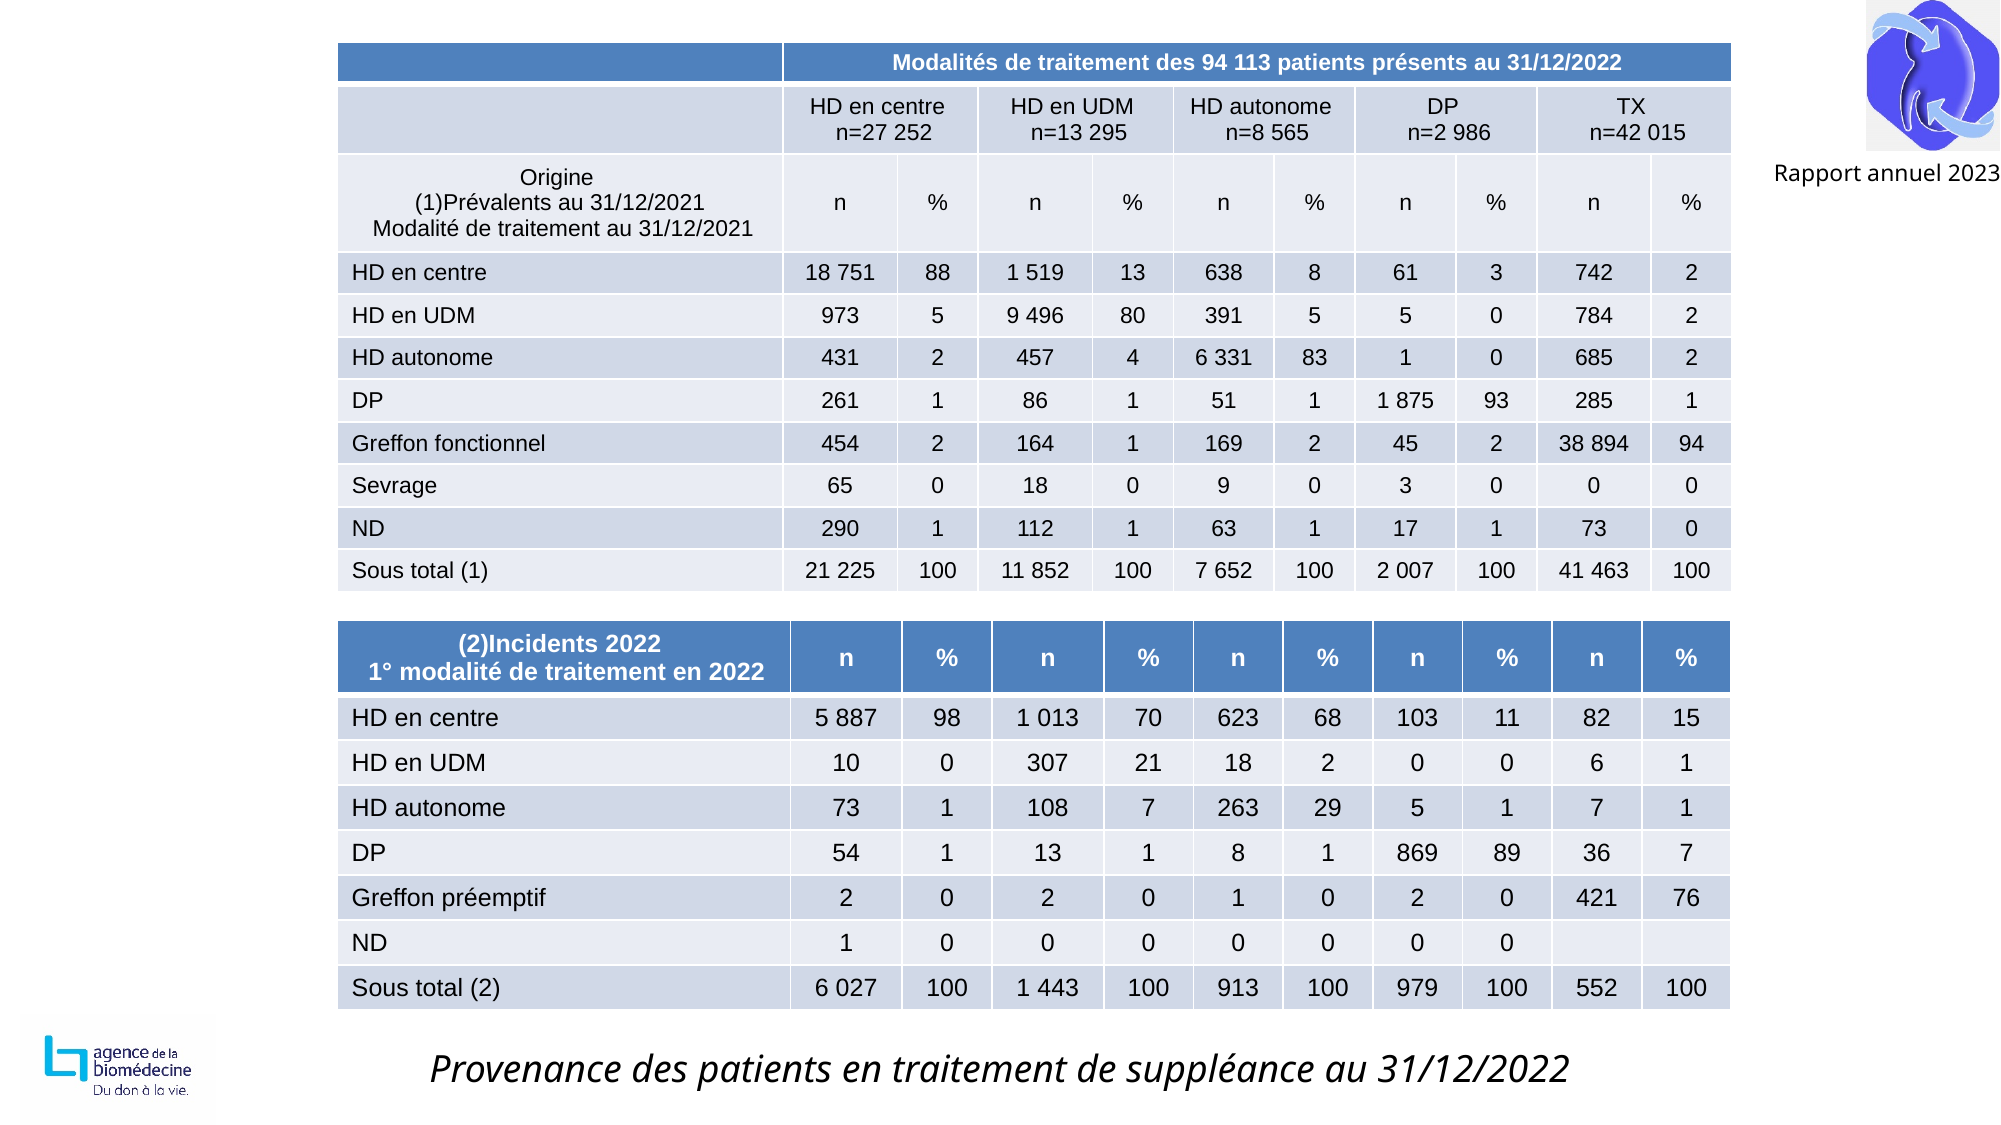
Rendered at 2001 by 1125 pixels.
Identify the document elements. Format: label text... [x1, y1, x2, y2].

picture [1866, 0, 2000, 151]
table_cell 169 [1174, 423, 1273, 463]
table_cell 1 [1105, 831, 1193, 874]
table_cell 100 [1093, 550, 1173, 591]
table_cell n [979, 155, 1092, 251]
table_cell 421 [1553, 876, 1641, 919]
table_cell HD en centre [338, 698, 790, 739]
table_cell 638 [1174, 253, 1273, 293]
table_cell 0 [1284, 921, 1372, 964]
table_cell 285 [1538, 380, 1650, 421]
table_cell 1 [1093, 423, 1173, 463]
table_header n [1553, 621, 1641, 692]
table_cell 5 887 [791, 698, 901, 739]
table_cell Sous total (2) [338, 966, 790, 1009]
table_cell 307 [993, 741, 1103, 784]
table_cell HD en UDM [338, 741, 790, 784]
table_cell n [784, 155, 897, 251]
table_cell 10 [791, 741, 901, 784]
table_cell 1 [1275, 380, 1354, 421]
table_cell HD en centre n=27 252 [784, 87, 977, 153]
table_cell Greffon fonctionnel [338, 423, 782, 463]
table_cell 0 [1457, 295, 1536, 336]
table_cell 0 [993, 921, 1103, 964]
table_cell 94 [1652, 423, 1731, 463]
table_cell 2 [1374, 876, 1462, 919]
table_cell 552 [1553, 966, 1641, 1009]
table_cell 685 [1538, 338, 1650, 378]
table_header % [1643, 621, 1730, 692]
table_header n [1374, 621, 1462, 692]
table_cell 0 [1093, 465, 1173, 506]
table_cell 45 [1356, 423, 1455, 463]
table_cell 263 [1194, 786, 1282, 829]
table_cell 88 [898, 253, 977, 293]
table_cell 9 496 [979, 295, 1092, 336]
table_cell 11 852 [979, 550, 1092, 591]
table_cell 8 [1194, 831, 1282, 874]
table_header n [993, 621, 1103, 692]
table_cell 1 [898, 508, 977, 548]
table_cell 1 [791, 921, 901, 964]
table_cell DP [338, 831, 790, 874]
table_cell 68 [1284, 698, 1372, 739]
table_cell 0 [1538, 465, 1650, 506]
table_cell 73 [791, 786, 901, 829]
table_cell HD en centre [338, 253, 782, 293]
table_cell 1 [1652, 380, 1731, 421]
table_cell % [1457, 155, 1536, 251]
table_cell 0 [1463, 741, 1551, 784]
table_cell 623 [1194, 698, 1282, 739]
table_cell 6 [1553, 741, 1641, 784]
table_cell 1 [1194, 876, 1282, 919]
table_cell [338, 87, 782, 153]
table_cell n [1174, 155, 1273, 251]
table_cell 1 519 [979, 253, 1092, 293]
table_cell 21 225 [784, 550, 897, 591]
table_cell 100 [1275, 550, 1354, 591]
table_cell 93 [1457, 380, 1536, 421]
table_header % [903, 621, 991, 692]
table_cell 869 [1374, 831, 1462, 874]
table_cell 13 [993, 831, 1103, 874]
table_cell 0 [1463, 921, 1551, 964]
table_cell 742 [1538, 253, 1650, 293]
table_cell 38 894 [1538, 423, 1650, 463]
table_cell DP n=2 986 [1356, 87, 1536, 153]
table_cell 3 [1457, 253, 1536, 293]
table_cell 454 [784, 423, 897, 463]
table_header % [1105, 621, 1193, 692]
table_cell 100 [1463, 966, 1551, 1009]
text_box Provenance des patients en traitement de suppléance au 31/12/2022 [414, 1038, 1654, 1098]
table_cell 5 [1374, 786, 1462, 829]
table_cell 76 [1643, 876, 1730, 919]
table_cell 1 [1463, 786, 1551, 829]
table_cell 18 [979, 465, 1092, 506]
table_cell HD en UDM n=13 295 [979, 87, 1173, 153]
table_cell 0 [1457, 338, 1536, 378]
table_cell 83 [1275, 338, 1354, 378]
table_header [338, 43, 782, 81]
table_cell 80 [1093, 295, 1173, 336]
table_cell 0 [1652, 508, 1731, 548]
table_cell 41 463 [1538, 550, 1650, 591]
table_cell 86 [979, 380, 1092, 421]
table_cell 0 [1463, 876, 1551, 919]
table_cell 2 [1652, 295, 1731, 336]
table_cell 89 [1463, 831, 1551, 874]
table_cell 54 [791, 831, 901, 874]
table_cell 1 875 [1356, 380, 1455, 421]
table_cell 5 [1275, 295, 1354, 336]
table_cell % [1093, 155, 1173, 251]
table_cell TX n=42 015 [1538, 87, 1731, 153]
table_cell 391 [1174, 295, 1273, 336]
table_cell ND [338, 508, 782, 548]
table_cell 100 [1643, 966, 1730, 1009]
table_cell 17 [1356, 508, 1455, 548]
table_cell 164 [979, 423, 1092, 463]
table_cell 0 [1105, 876, 1193, 919]
table_cell ND [338, 921, 790, 964]
table_cell 11 [1463, 698, 1551, 739]
table_cell 1 [903, 786, 991, 829]
table_cell 82 [1553, 698, 1641, 739]
table_cell 29 [1284, 786, 1372, 829]
table_cell Greffon préemptif [338, 876, 790, 919]
table_cell 103 [1374, 698, 1462, 739]
table_cell 0 [1194, 921, 1282, 964]
table_cell 1 [1356, 338, 1455, 378]
table_cell 0 [1652, 465, 1731, 506]
table_cell 63 [1174, 508, 1273, 548]
table_cell 1 [903, 831, 991, 874]
table_header % [1463, 621, 1551, 692]
table_cell 1 [1457, 508, 1536, 548]
table_cell 261 [784, 380, 897, 421]
table_cell 1 443 [993, 966, 1103, 1009]
table_cell 979 [1374, 966, 1462, 1009]
table_cell Sous total (1) [338, 550, 782, 591]
table_cell 73 [1538, 508, 1650, 548]
table_cell 15 [1643, 698, 1730, 739]
table_cell 0 [903, 876, 991, 919]
table_cell 0 [1374, 921, 1462, 964]
table_cell HD autonome [338, 786, 790, 829]
table_cell DP [338, 380, 782, 421]
table_cell 457 [979, 338, 1092, 378]
table_cell n [1538, 155, 1650, 251]
table_cell n [1356, 155, 1455, 251]
table_cell 2 [1652, 253, 1731, 293]
table_cell 4 [1093, 338, 1173, 378]
table_cell 100 [1652, 550, 1731, 591]
table_cell 18 751 [784, 253, 897, 293]
table_cell 65 [784, 465, 897, 506]
table_cell 5 [898, 295, 977, 336]
table_cell 0 [1275, 465, 1354, 506]
table_cell 431 [784, 338, 897, 378]
table_cell 100 [1105, 966, 1193, 1009]
table_cell 784 [1538, 295, 1650, 336]
table_cell % [1275, 155, 1354, 251]
table_cell 2 [1275, 423, 1354, 463]
table_cell 36 [1553, 831, 1641, 874]
table_cell HD autonome [338, 338, 782, 378]
table_cell 1 [1284, 831, 1372, 874]
table_cell 3 [1356, 465, 1455, 506]
table_cell HD autonome n=8 565 [1174, 87, 1354, 153]
table_cell 100 [898, 550, 977, 591]
table_cell 1 [1093, 508, 1173, 548]
table_cell 1 [1643, 786, 1730, 829]
table_cell 2 [898, 423, 977, 463]
table_cell 112 [979, 508, 1092, 548]
table_header Modalités de traitement des 94 113 patients présents au 31/12/2022 [784, 43, 1731, 81]
table_cell 9 [1174, 465, 1273, 506]
table_cell 70 [1105, 698, 1193, 739]
table_cell 0 [1105, 921, 1193, 964]
table_cell [1553, 921, 1641, 964]
table_cell 100 [1457, 550, 1536, 591]
table_cell 6 027 [791, 966, 901, 1009]
table_cell 1 [1275, 508, 1354, 548]
table_cell 2 [1652, 338, 1731, 378]
table_cell 1 013 [993, 698, 1103, 739]
table_cell 0 [898, 465, 977, 506]
table_cell 5 [1356, 295, 1455, 336]
table_cell 7 [1643, 831, 1730, 874]
table_cell 973 [784, 295, 897, 336]
table_cell % [1652, 155, 1731, 251]
table_cell 1 [1643, 741, 1730, 784]
table_cell 2 007 [1356, 550, 1455, 591]
table_cell 0 [903, 921, 991, 964]
table_cell HD en UDM [338, 295, 782, 336]
table_cell % [898, 155, 977, 251]
table_cell 8 [1275, 253, 1354, 293]
table_cell 1 [898, 380, 977, 421]
table_cell 2 [1457, 423, 1536, 463]
table_cell 21 [1105, 741, 1193, 784]
table_cell 0 [903, 741, 991, 784]
table_cell 290 [784, 508, 897, 548]
table_cell 18 [1194, 741, 1282, 784]
table_cell 0 [1374, 741, 1462, 784]
table_cell 2 [791, 876, 901, 919]
table_cell [1643, 921, 1730, 964]
table_cell 98 [903, 698, 991, 739]
table_header % [1284, 621, 1372, 692]
table_cell 2 [898, 338, 977, 378]
table_cell Sevrage [338, 465, 782, 506]
table_cell 6 331 [1174, 338, 1273, 378]
table_cell 0 [1284, 876, 1372, 919]
table_cell 2 [1284, 741, 1372, 784]
table_cell 61 [1356, 253, 1455, 293]
table_cell 108 [993, 786, 1103, 829]
table_cell 1 [1093, 380, 1173, 421]
table_cell 2 [993, 876, 1103, 919]
table_header n [1194, 621, 1282, 692]
table_cell 100 [903, 966, 991, 1009]
table_cell 0 [1457, 465, 1536, 506]
table_cell 7 652 [1174, 550, 1273, 591]
table_cell 913 [1194, 966, 1282, 1009]
table_cell 13 [1093, 253, 1173, 293]
table_cell 7 [1105, 786, 1193, 829]
table_cell Origine (1)Prévalents au 31/12/2021 Modalité de traitement au 31/12/2021 [338, 155, 782, 251]
table_cell 7 [1553, 786, 1641, 829]
table_cell 100 [1284, 966, 1372, 1009]
table_cell 51 [1174, 380, 1273, 421]
table_header n [791, 621, 901, 692]
picture [20, 1014, 216, 1125]
table_header (2)Incidents 2022 1° modalité de traitement en 2022 [338, 621, 790, 692]
